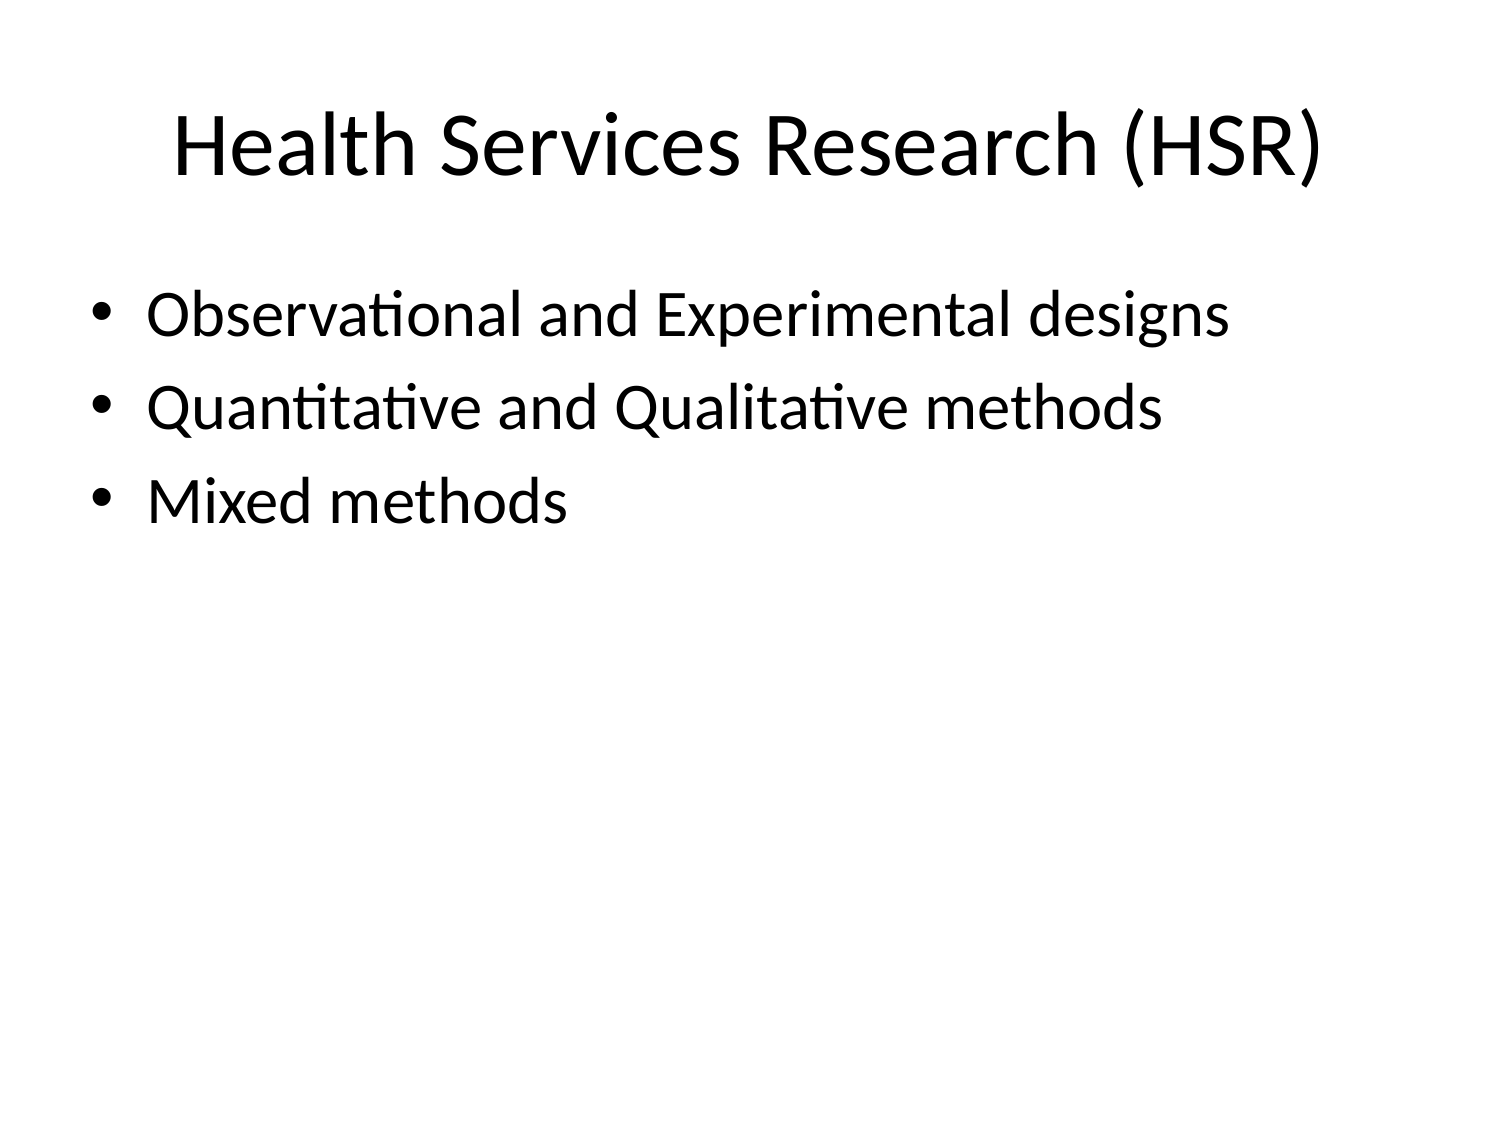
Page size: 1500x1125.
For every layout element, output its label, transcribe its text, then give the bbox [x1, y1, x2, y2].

title Health Services Research (HSR) [74, 44, 1426, 233]
list Observational and Experimental designs Quantitative and Qualitative methods Mixed methods [74, 262, 1426, 1006]
